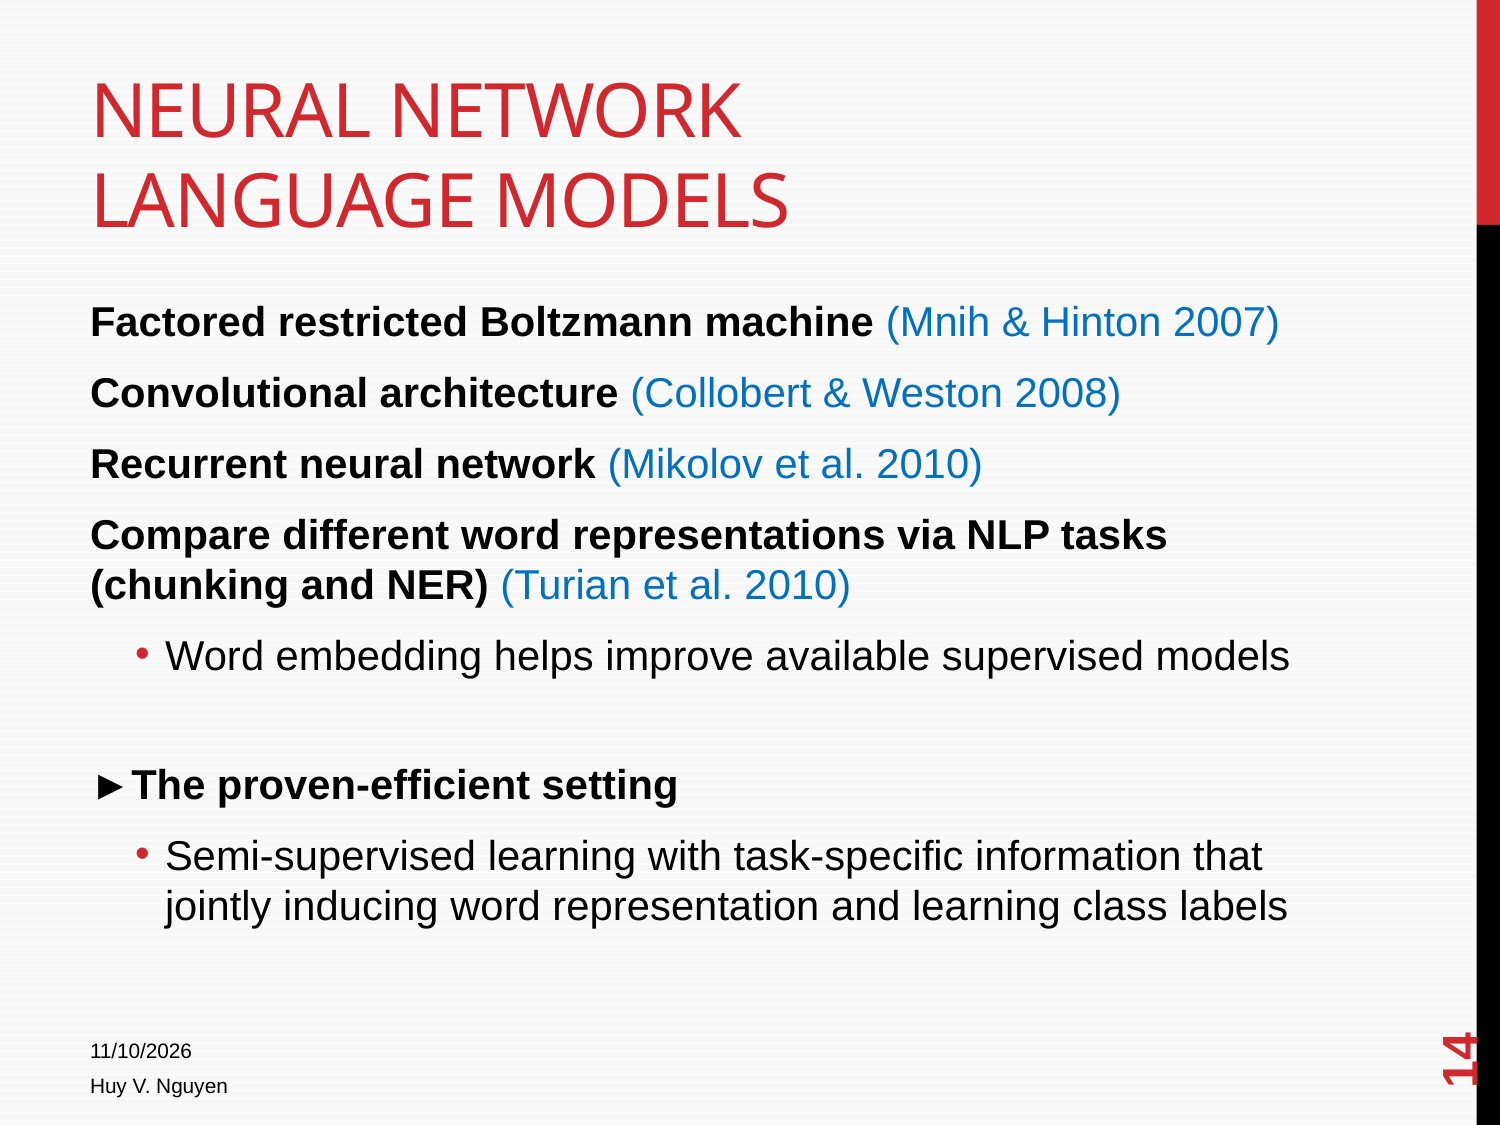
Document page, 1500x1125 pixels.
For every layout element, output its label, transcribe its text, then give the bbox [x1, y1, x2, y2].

title Neural network language models [75, 25, 1025, 250]
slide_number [75, 1012, 638, 1063]
list Factored restricted Boltzmann machine (Mnih & Hinton 2007) Convolutional architecture (Collobert & Weston 2008) Recurrent neural network (Mikolov et al. 2010) Compare different word representations via NLP tasks (chunking and NER) (Turian et al. 2010) Word embedding helps improve available supervised models ►The proven-efficient setting Semi-supervised learning with task-specific information that jointly inducing word representation and learning class labels [75, 287, 1325, 1005]
footer Huy V. Nguyen [75, 1065, 638, 1112]
slide_number 14 [1427, 887, 1488, 1104]
